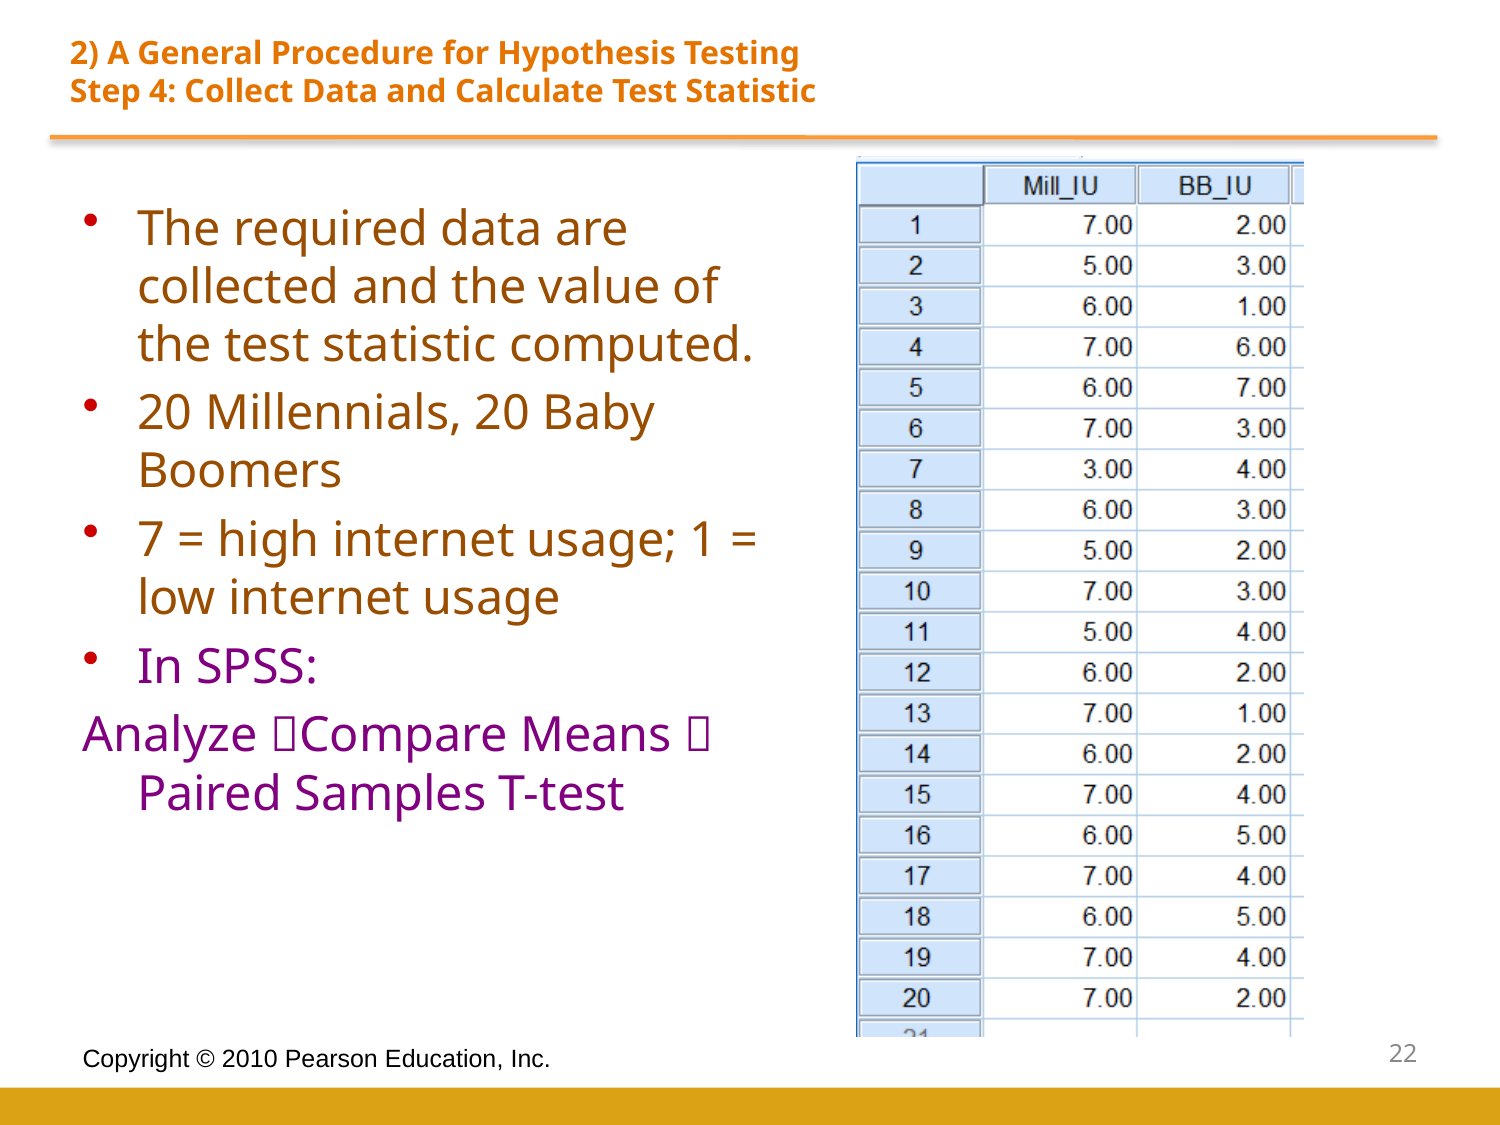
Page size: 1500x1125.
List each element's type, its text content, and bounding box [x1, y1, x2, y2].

title 2) A General Procedure for Hypothesis Testing Step 4: Collect Data and Calculate Test Statistic [61, 24, 1401, 118]
slide_number 22 [1375, 1031, 1426, 1079]
list The required data are collected and the value of the test statistic computed. 20 Millennials, 20 Baby Boomers 7 = high internet usage; 1 = low internet usage In SPSS: Analyze Compare Means  Paired Samples T-test [74, 188, 779, 932]
picture [855, 156, 1304, 1037]
